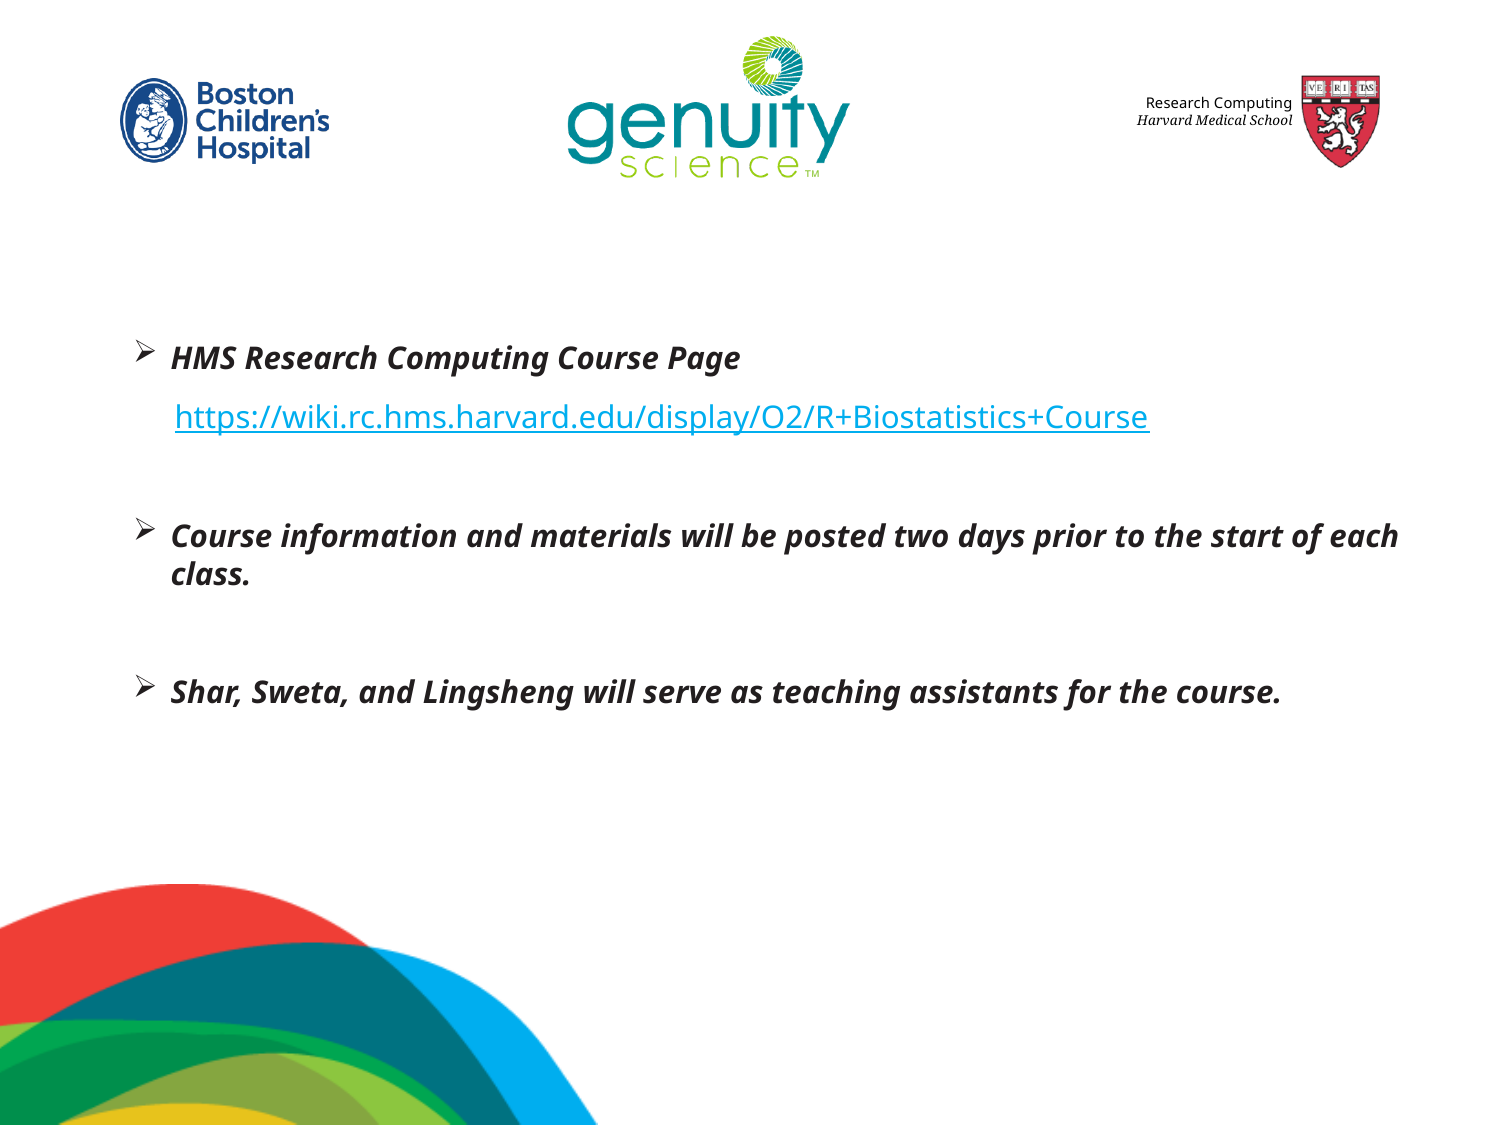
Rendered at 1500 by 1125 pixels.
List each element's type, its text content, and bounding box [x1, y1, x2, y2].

text_box HMS Research Computing Course Page https://wiki.rc.hms.harvard.edu/display/O2/R+Biostatistics+Course Course information and materials will be posted two days prior to the start of each class. Shar, Sweta, and Lingsheng will serve as teaching assistants for the course. [118, 331, 1423, 761]
picture [558, 32, 856, 190]
picture [120, 78, 329, 164]
picture [1301, 75, 1380, 168]
picture [0, 884, 598, 1125]
